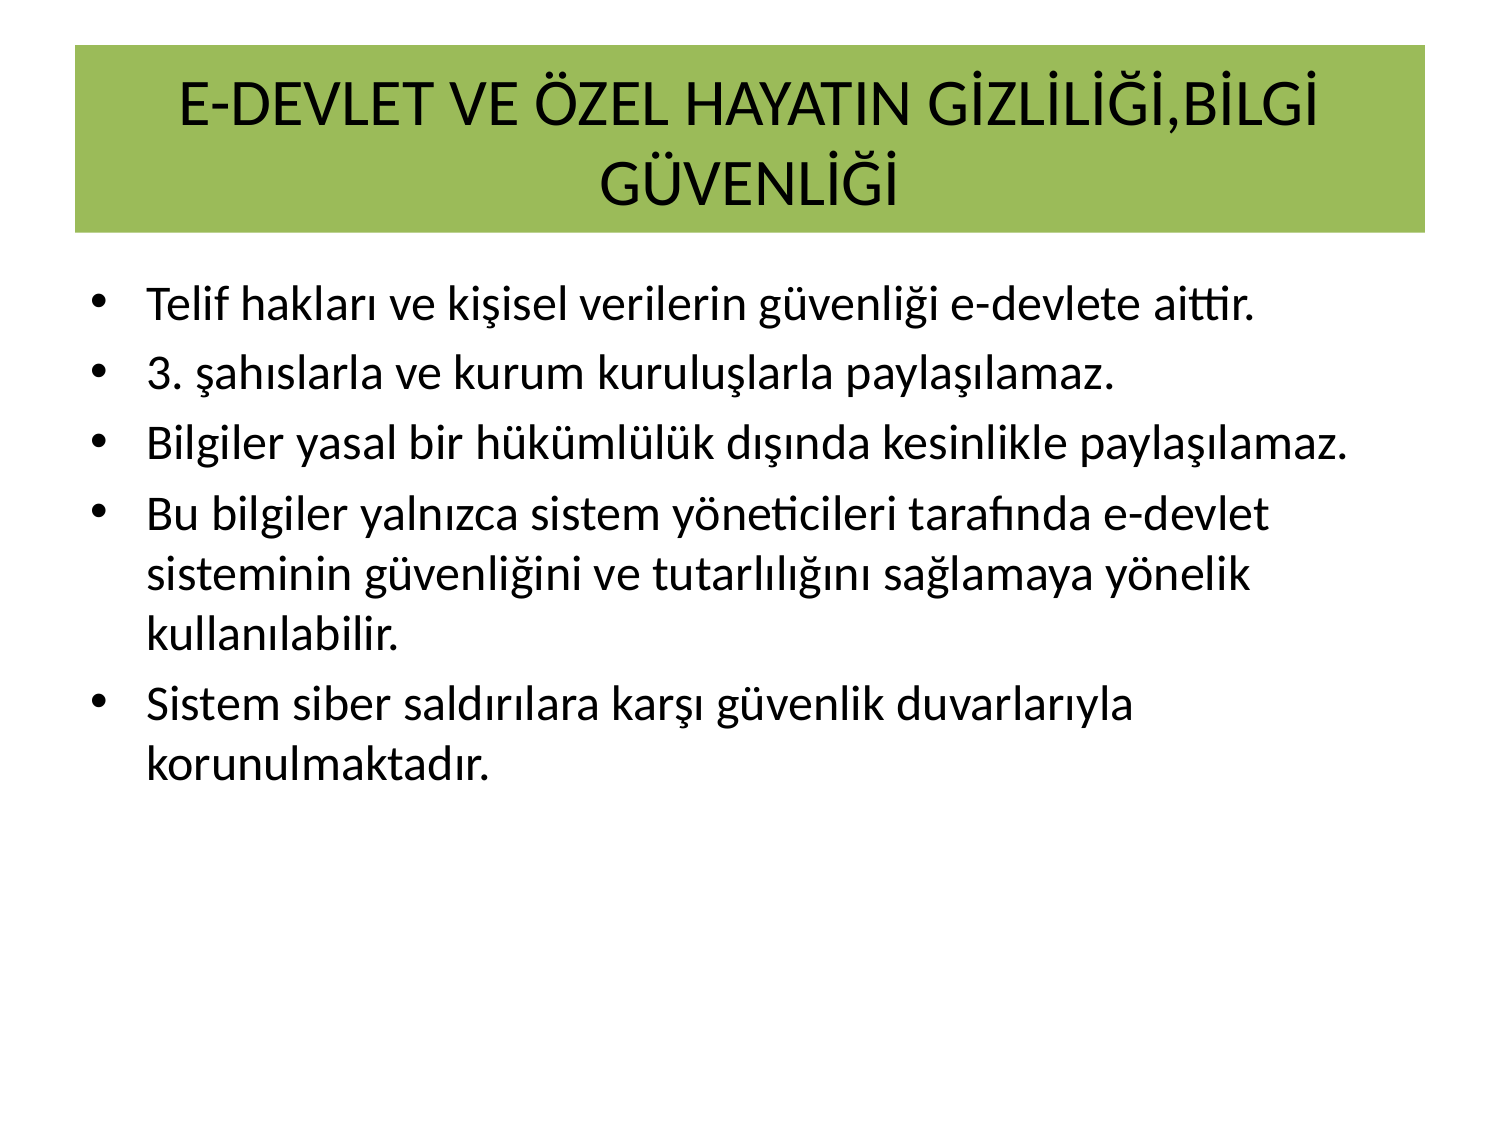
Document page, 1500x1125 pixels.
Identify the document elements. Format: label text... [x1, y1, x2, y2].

list Telif hakları ve kişisel verilerin güvenliği e-devlete aittir. 3. şahıslarla ve kurum kuruluşlarla paylaşılamaz. Bilgiler yasal bir hükümlülük dışında kesinlikle paylaşılamaz. Bu bilgiler yalnızca sistem yöneticileri tarafında e-devlet sisteminin güvenliğini ve tutarlılığını sağlamaya yönelik kullanılabilir. Sistem siber saldırılara karşı güvenlik duvarlarıyla korunulmaktadır. [75, 262, 1425, 1005]
title E-DEVLET VE ÖZEL HAYATIN GİZLİLİĞİ,BİLGİ GÜVENLİĞİ [75, 45, 1425, 233]
